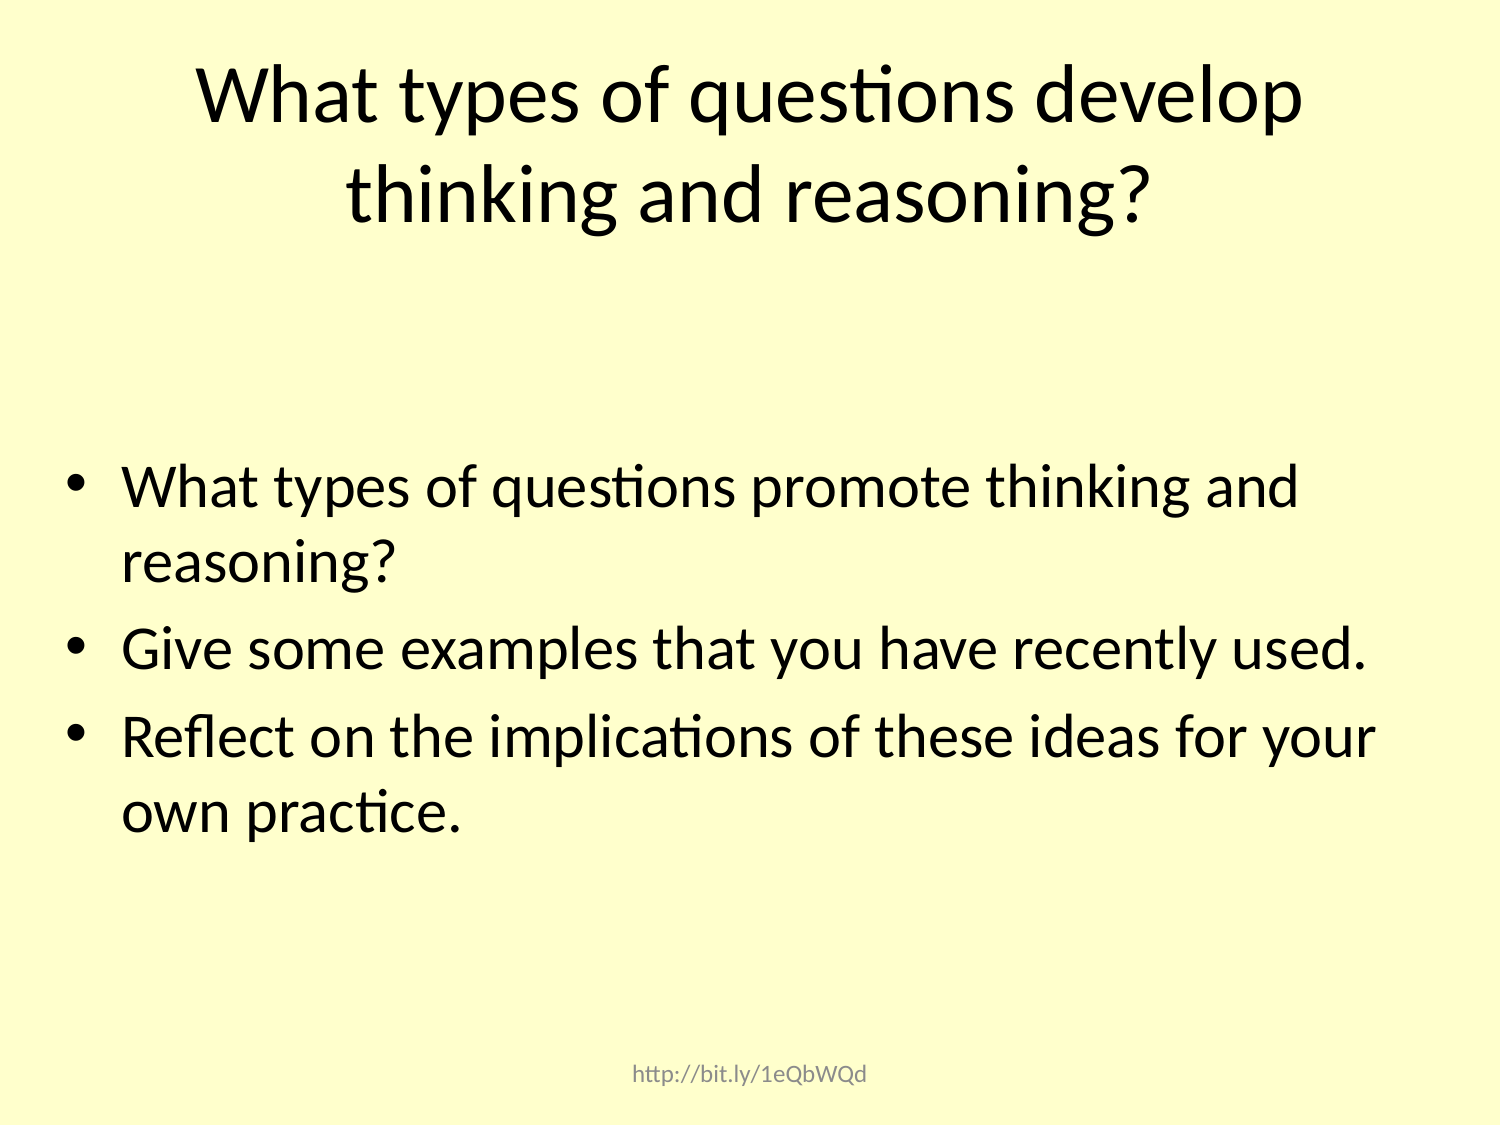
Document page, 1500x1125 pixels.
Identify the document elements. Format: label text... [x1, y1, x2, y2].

list What types of questions promote thinking and reasoning? Give some examples that you have recently used. Reflect on the implications of these ideas for your own practice. [49, 437, 1401, 1125]
title What types of questions develop thinking and reasoning? [74, 44, 1426, 233]
footer http://bit.ly/1eQbWQd [512, 1042, 988, 1103]
